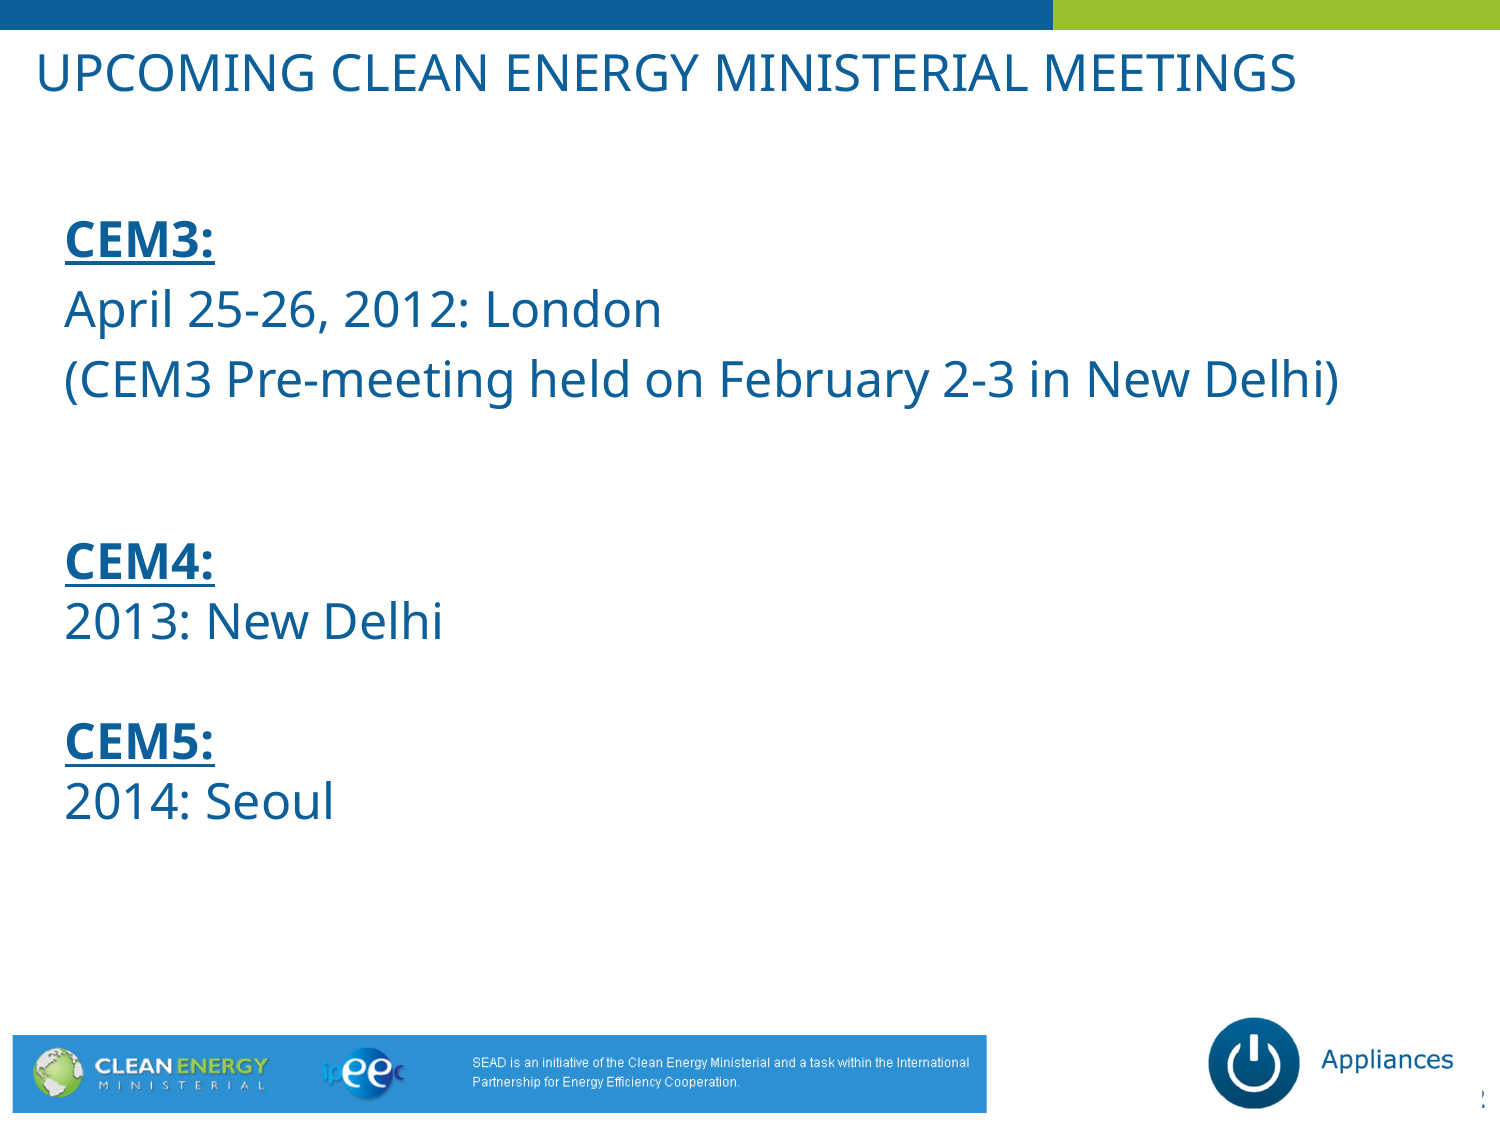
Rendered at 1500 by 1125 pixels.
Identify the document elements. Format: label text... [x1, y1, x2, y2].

picture [12, 1035, 987, 1113]
text_box CEM4: 2013: New Delhi CEM5: 2014: Seoul [49, 462, 1013, 838]
list CEM3: April 25-26, 2012: London (CEM3 Pre-meeting held on February 2-3 in New Delhi) [50, 200, 1375, 525]
picture [1170, 1012, 1483, 1123]
title Upcoming Clean Energy Ministerial Meetings [21, 33, 1475, 144]
